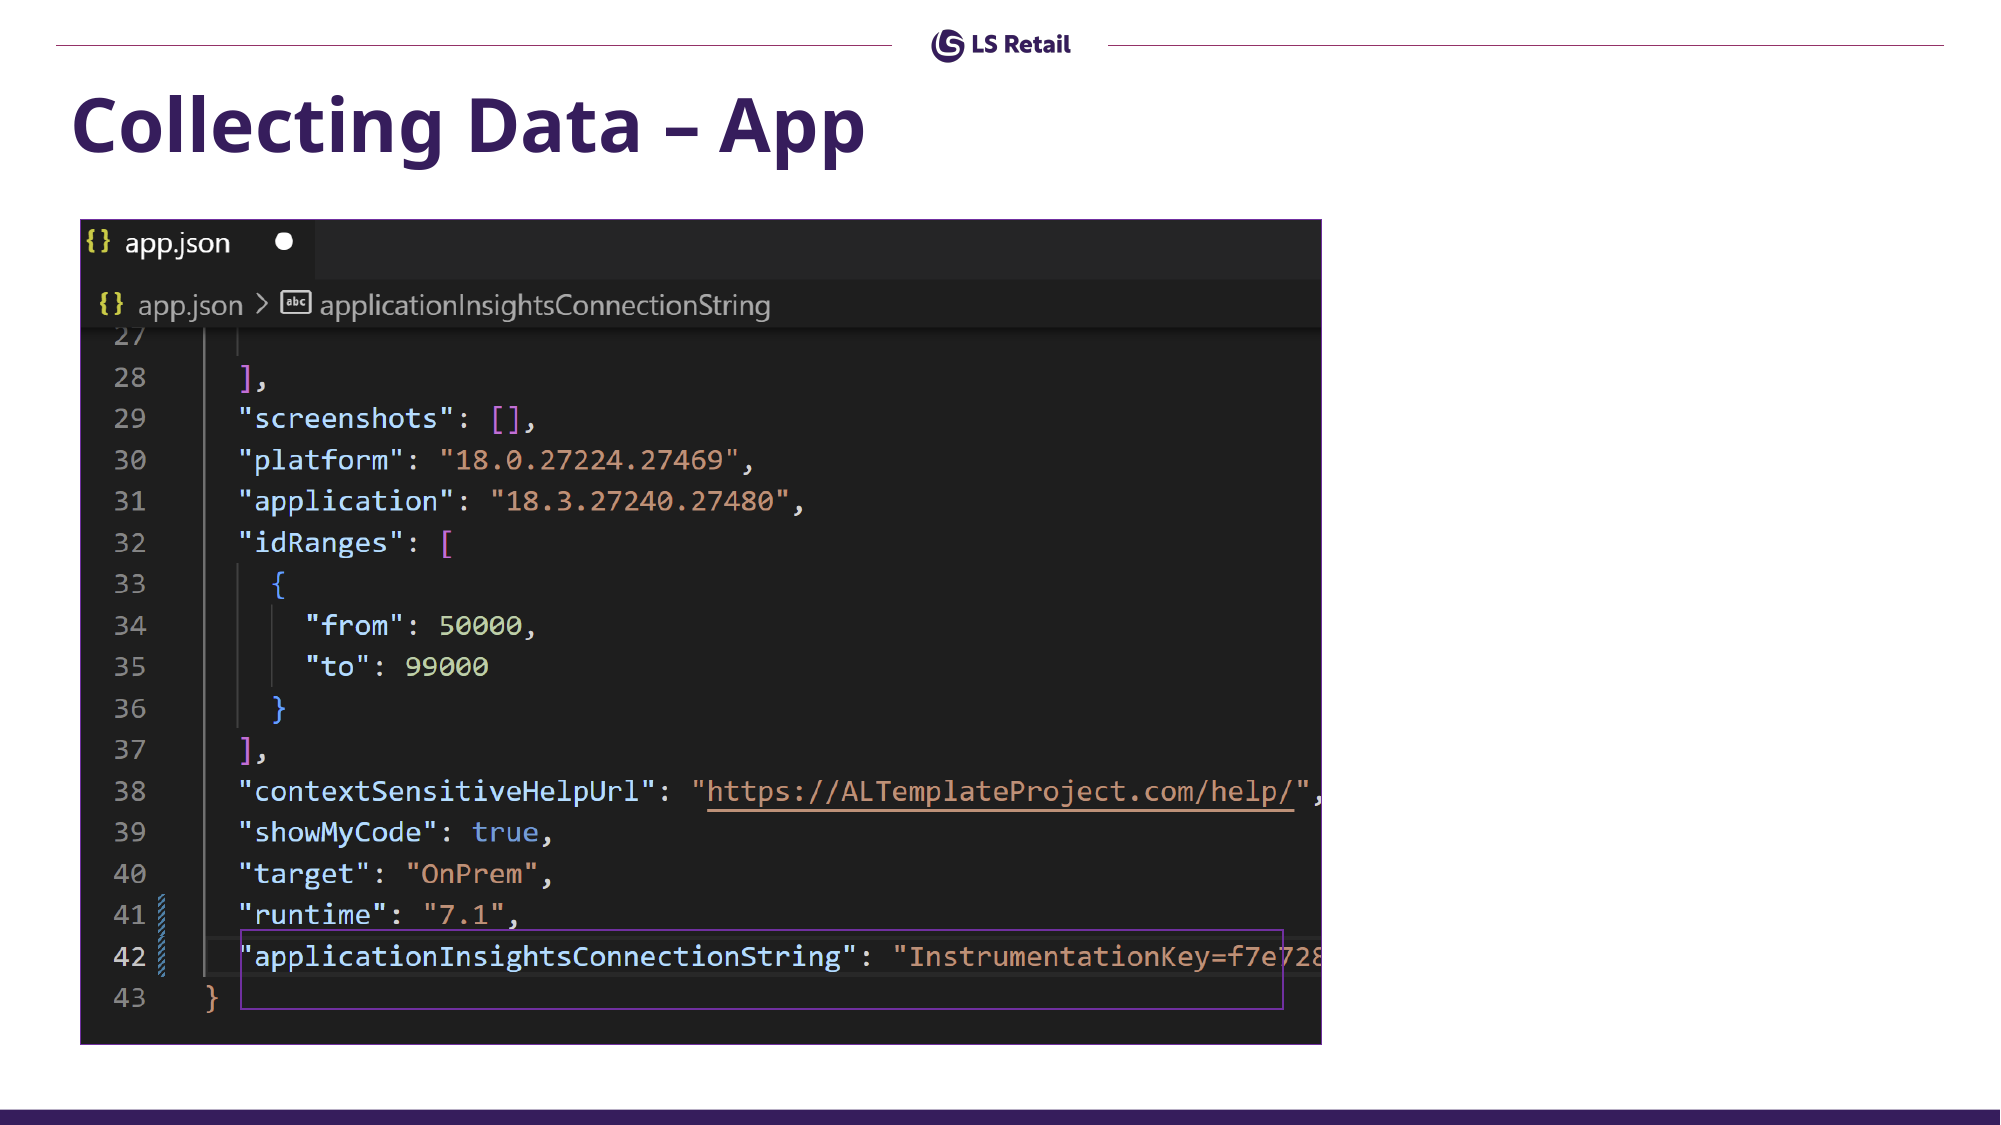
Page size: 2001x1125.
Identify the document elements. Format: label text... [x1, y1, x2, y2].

picture [917, 15, 1083, 77]
title Collecting Data – App [55, 80, 1945, 177]
picture [80, 219, 1322, 1045]
